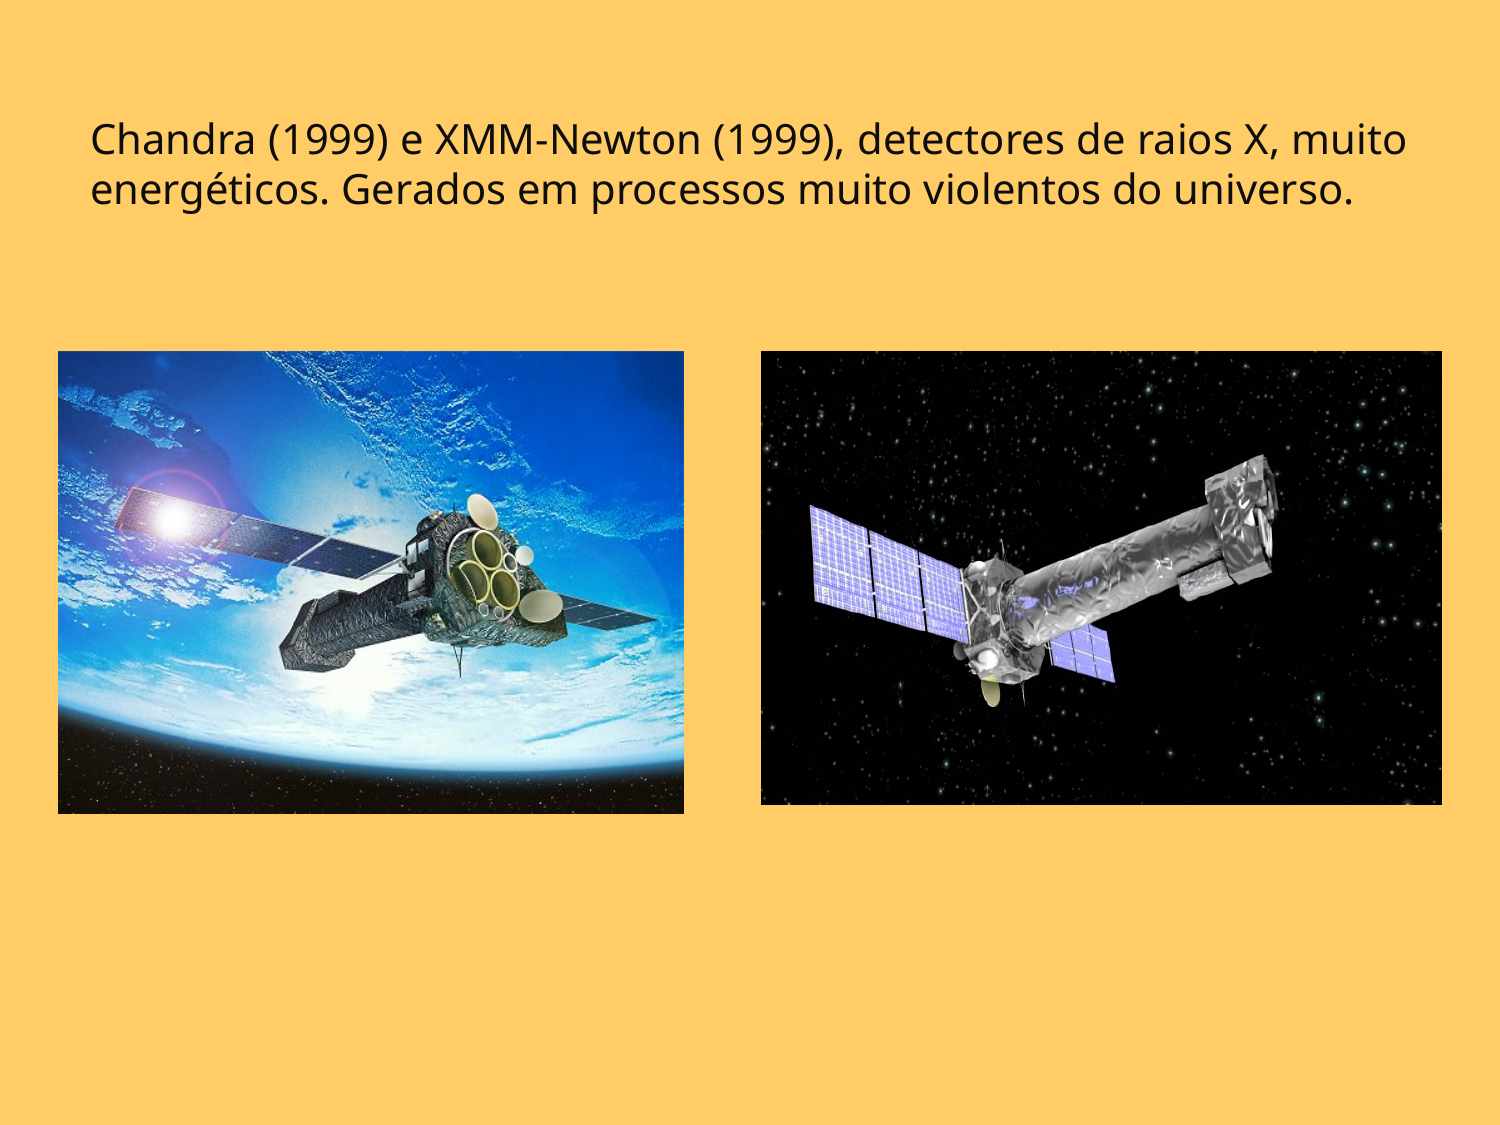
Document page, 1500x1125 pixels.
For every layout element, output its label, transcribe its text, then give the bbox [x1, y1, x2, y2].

picture [58, 351, 684, 815]
text_box Chandra (1999) e XMM-Newton (1999), detectores de raios X, muito energéticos. Gerados em processos muito violentos do universo. [75, 105, 1423, 221]
picture [761, 351, 1442, 805]
